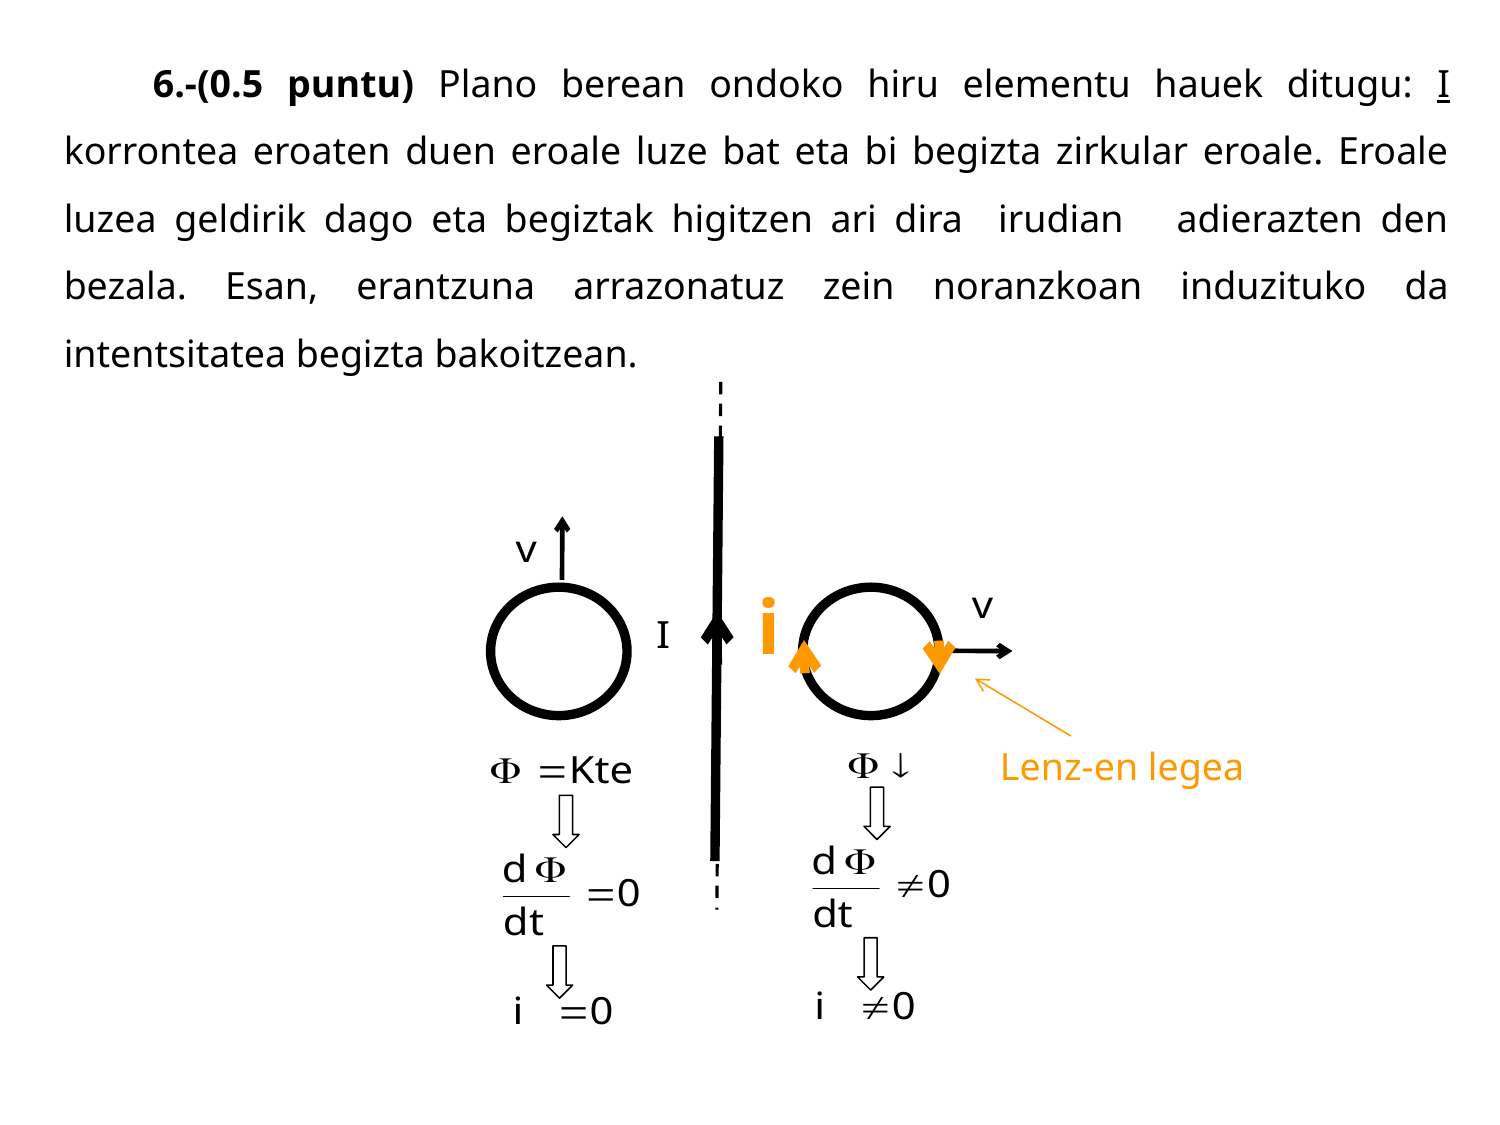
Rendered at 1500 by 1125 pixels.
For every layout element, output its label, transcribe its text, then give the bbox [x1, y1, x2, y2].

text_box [512, 523, 556, 572]
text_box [714, 436, 719, 636]
text_box [863, 797, 891, 833]
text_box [651, 613, 691, 659]
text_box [483, 748, 662, 793]
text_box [841, 737, 926, 789]
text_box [496, 843, 654, 944]
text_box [969, 580, 1012, 629]
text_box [716, 381, 721, 436]
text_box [974, 678, 1072, 737]
text_box [546, 952, 573, 988]
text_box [716, 868, 721, 910]
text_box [813, 984, 929, 1029]
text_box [511, 989, 628, 1035]
text_box [803, 587, 938, 716]
text_box [490, 587, 628, 716]
text_box 6.-(0.5 puntu) Plano berean ondoko hiru elementu hauek ditugu: I korrontea eroaten duen eroale luze bat eta bi begizta zirkular eroale. Eroale luzea geldirik dago eta begiztak higitzen ari dira irudian adierazten den bezala. Esan, erantzuna arrazonatuz zein noranzkoan induzituko da intentsitatea begizta bakoitzean. [49, 29, 1465, 382]
text_box Lenz-en legea [985, 736, 1260, 796]
text_box i [742, 572, 795, 678]
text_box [805, 835, 967, 936]
text_box [857, 943, 884, 983]
text_box [552, 802, 580, 841]
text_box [714, 646, 719, 862]
